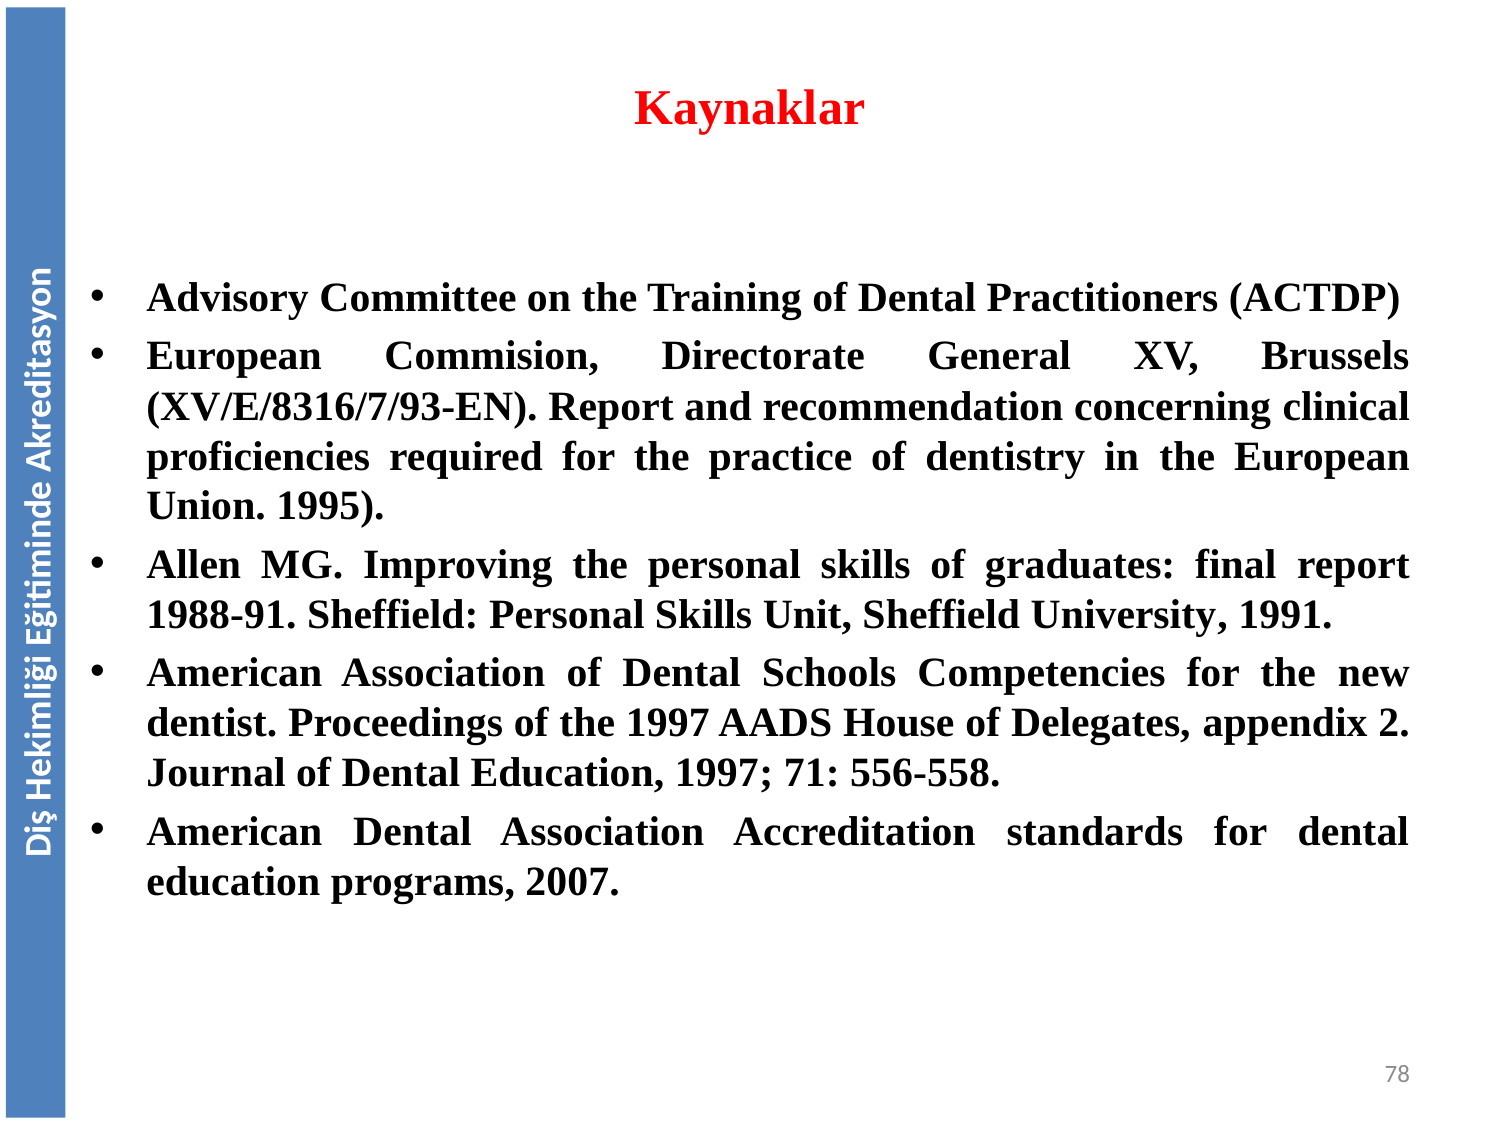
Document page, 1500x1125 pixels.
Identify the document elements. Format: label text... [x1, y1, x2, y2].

title Kaynaklar [75, 45, 1425, 164]
slide_number 78 [1074, 1042, 1425, 1103]
list Advisory Committee on the Training of Dental Practitioners (ACTDP) European Commision, Directorate General XV, Brussels (XV/E/8316/7/93-EN). Report and recommendation concerning clinical proficiencies required for the practice of dentistry in the European Union. 1995). Allen MG. Improving the personal skills of graduates: final report 1988-91. Sheffield: Personal Skills Unit, Sheffield University, 1991. American Association of Dental Schools Competencies for the new dentist. Proceedings of the 1997 AADS House of Delegates, appendix 2. Journal of Dental Education, 1997; 71: 556-558. American Dental Association Accreditation standards for dental education programs, 2007. [75, 262, 1425, 1005]
text_box Diş Hekimliği Eğitiminde Akreditasyon [5, 7, 66, 1118]
